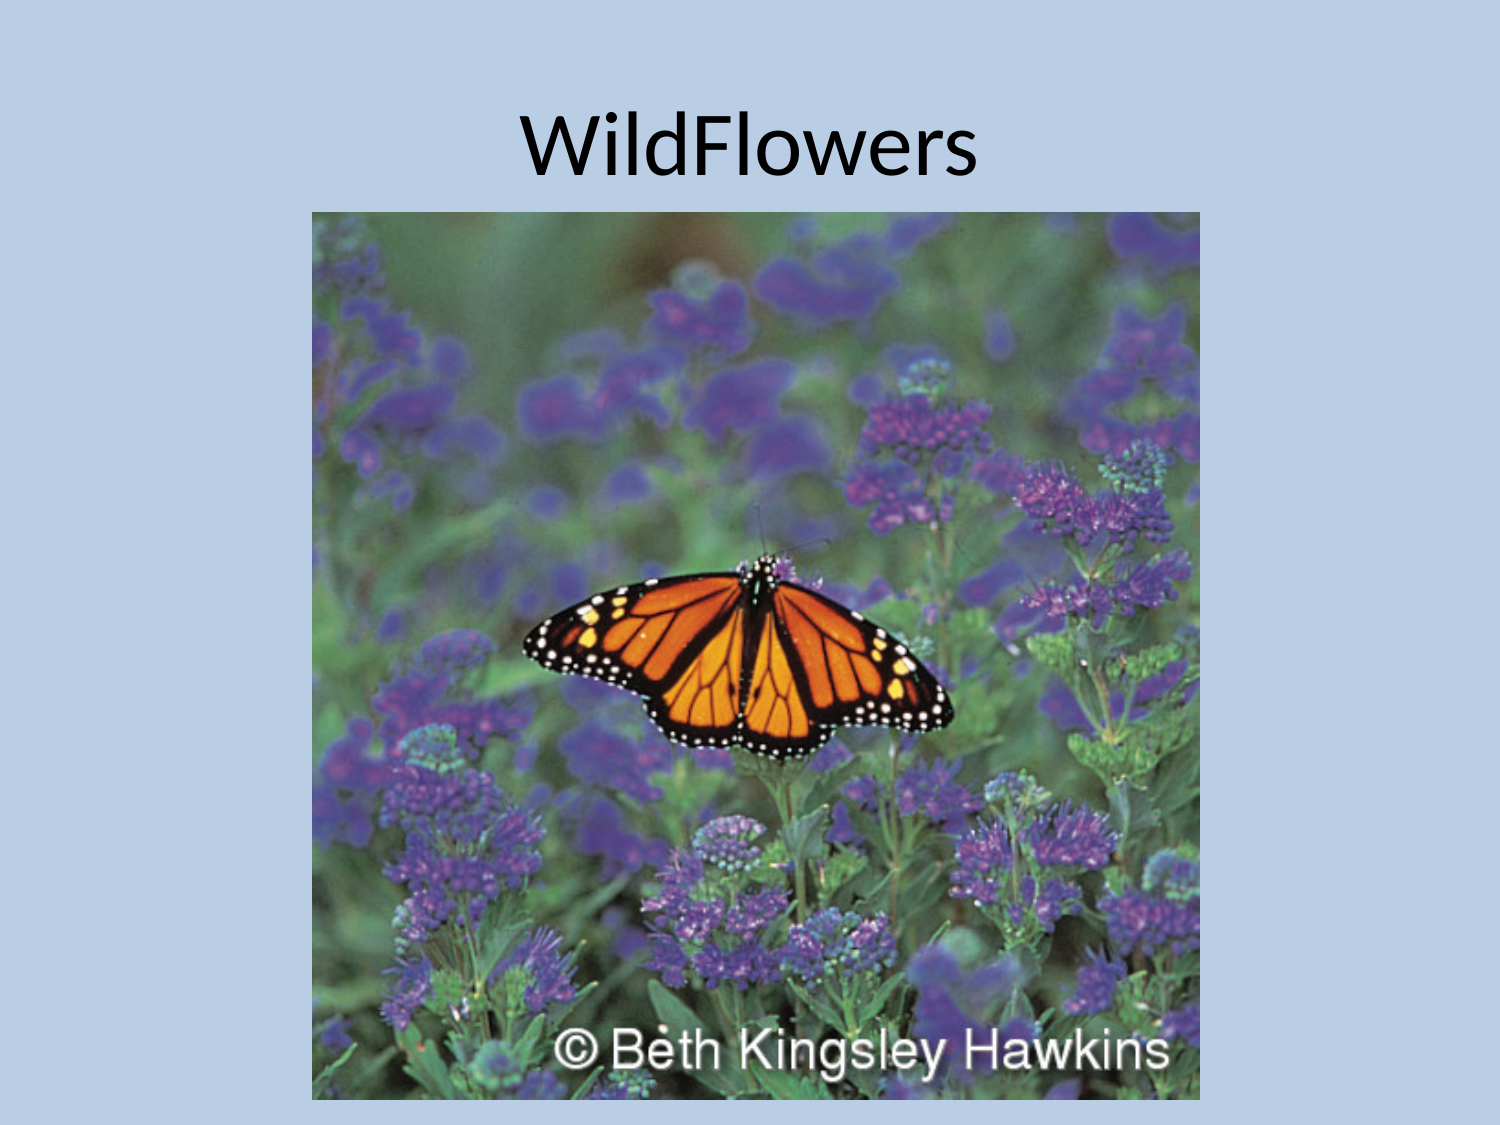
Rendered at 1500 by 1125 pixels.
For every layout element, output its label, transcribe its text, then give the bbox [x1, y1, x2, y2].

title WildFlowers [75, 45, 1425, 233]
picture [312, 212, 1201, 1101]
